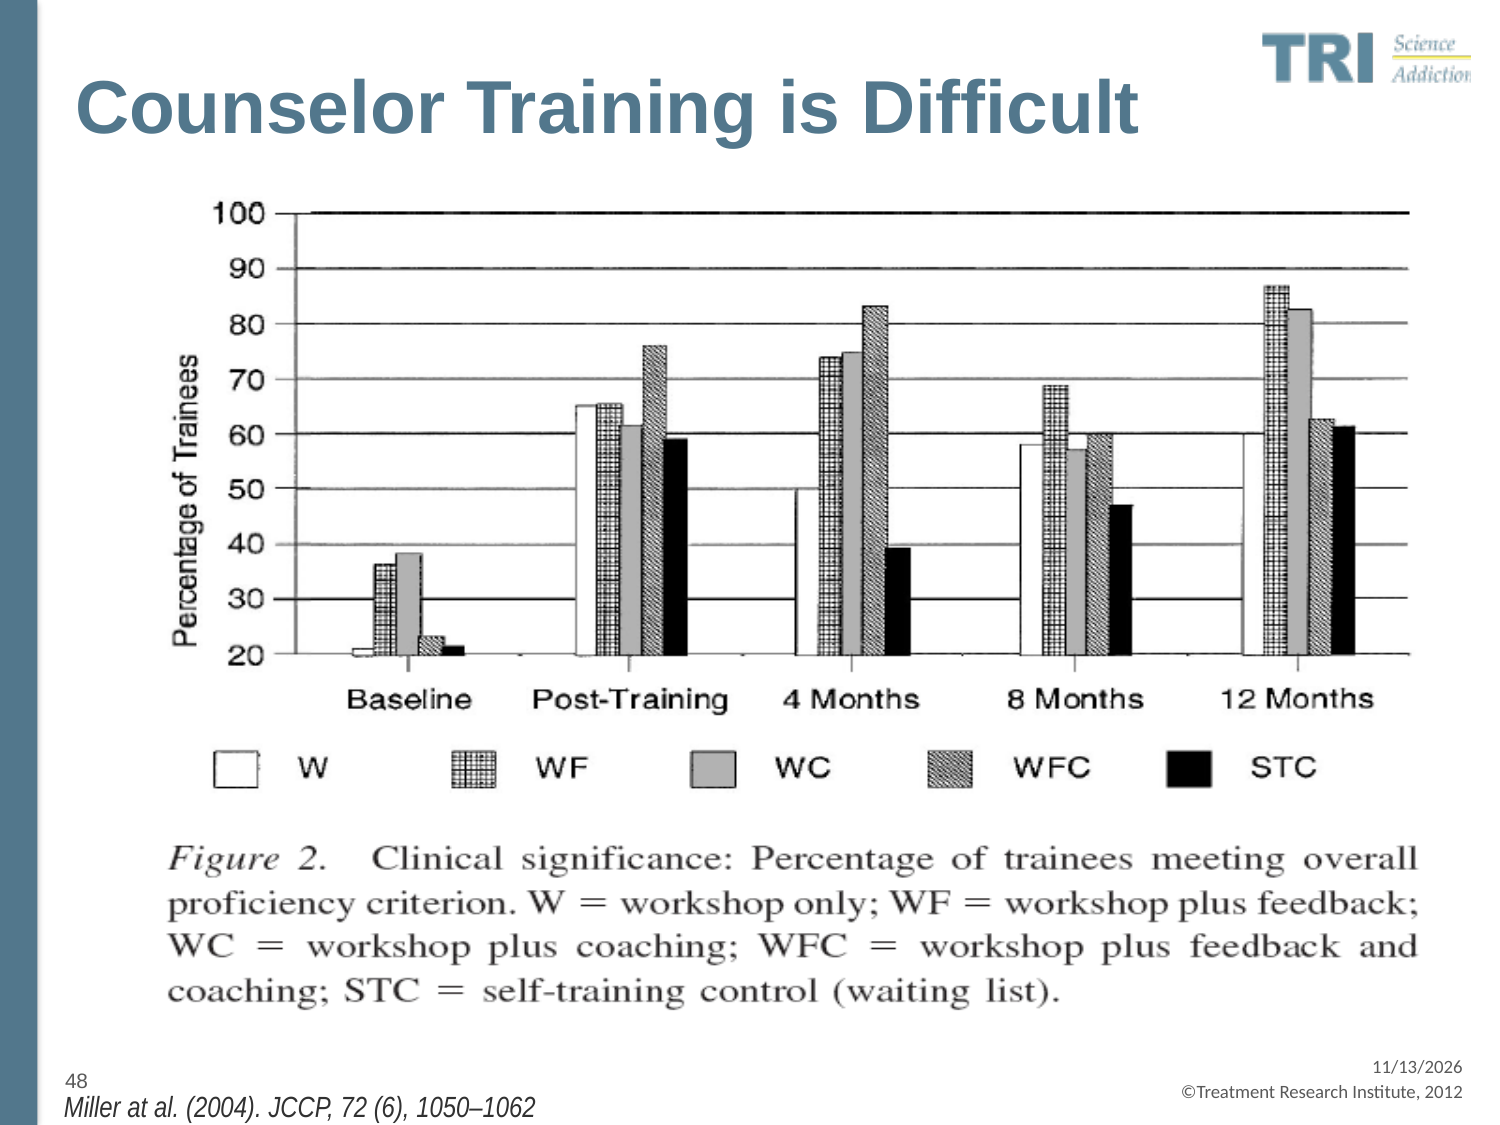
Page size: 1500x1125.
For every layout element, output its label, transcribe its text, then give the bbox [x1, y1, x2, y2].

title Counselor Training is Difficult [75, 45, 1425, 163]
text_box Miller at al. (2004). JCCP, 72 (6), 1050–1062 [48, 1081, 1187, 1125]
slide_number 48 [50, 1050, 400, 1111]
picture [134, 175, 1456, 1050]
